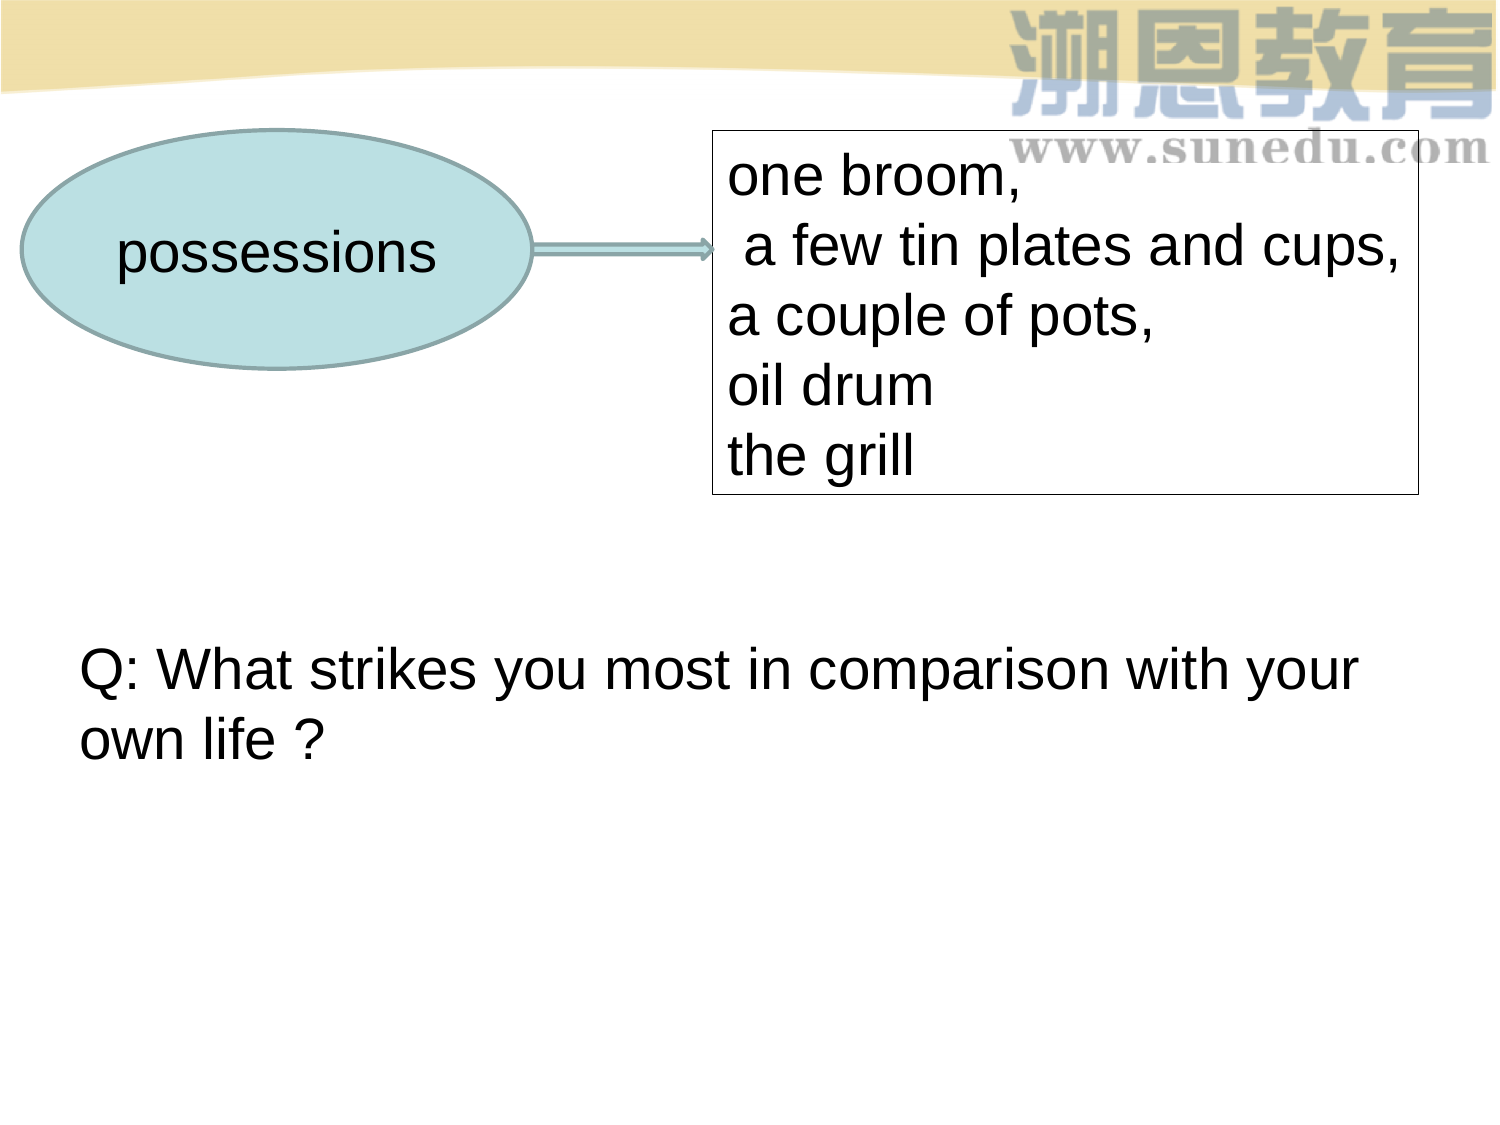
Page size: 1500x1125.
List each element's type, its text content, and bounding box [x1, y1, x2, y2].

picture [0, 0, 1500, 163]
text_box [530, 237, 715, 262]
text_box Q: What strikes you most in comparison with your own life ? [64, 623, 1464, 779]
text_box one broom, a few tin plates and cups, a couple of pots, oil drum the grill [712, 130, 1419, 495]
text_box possessions [19, 127, 534, 371]
